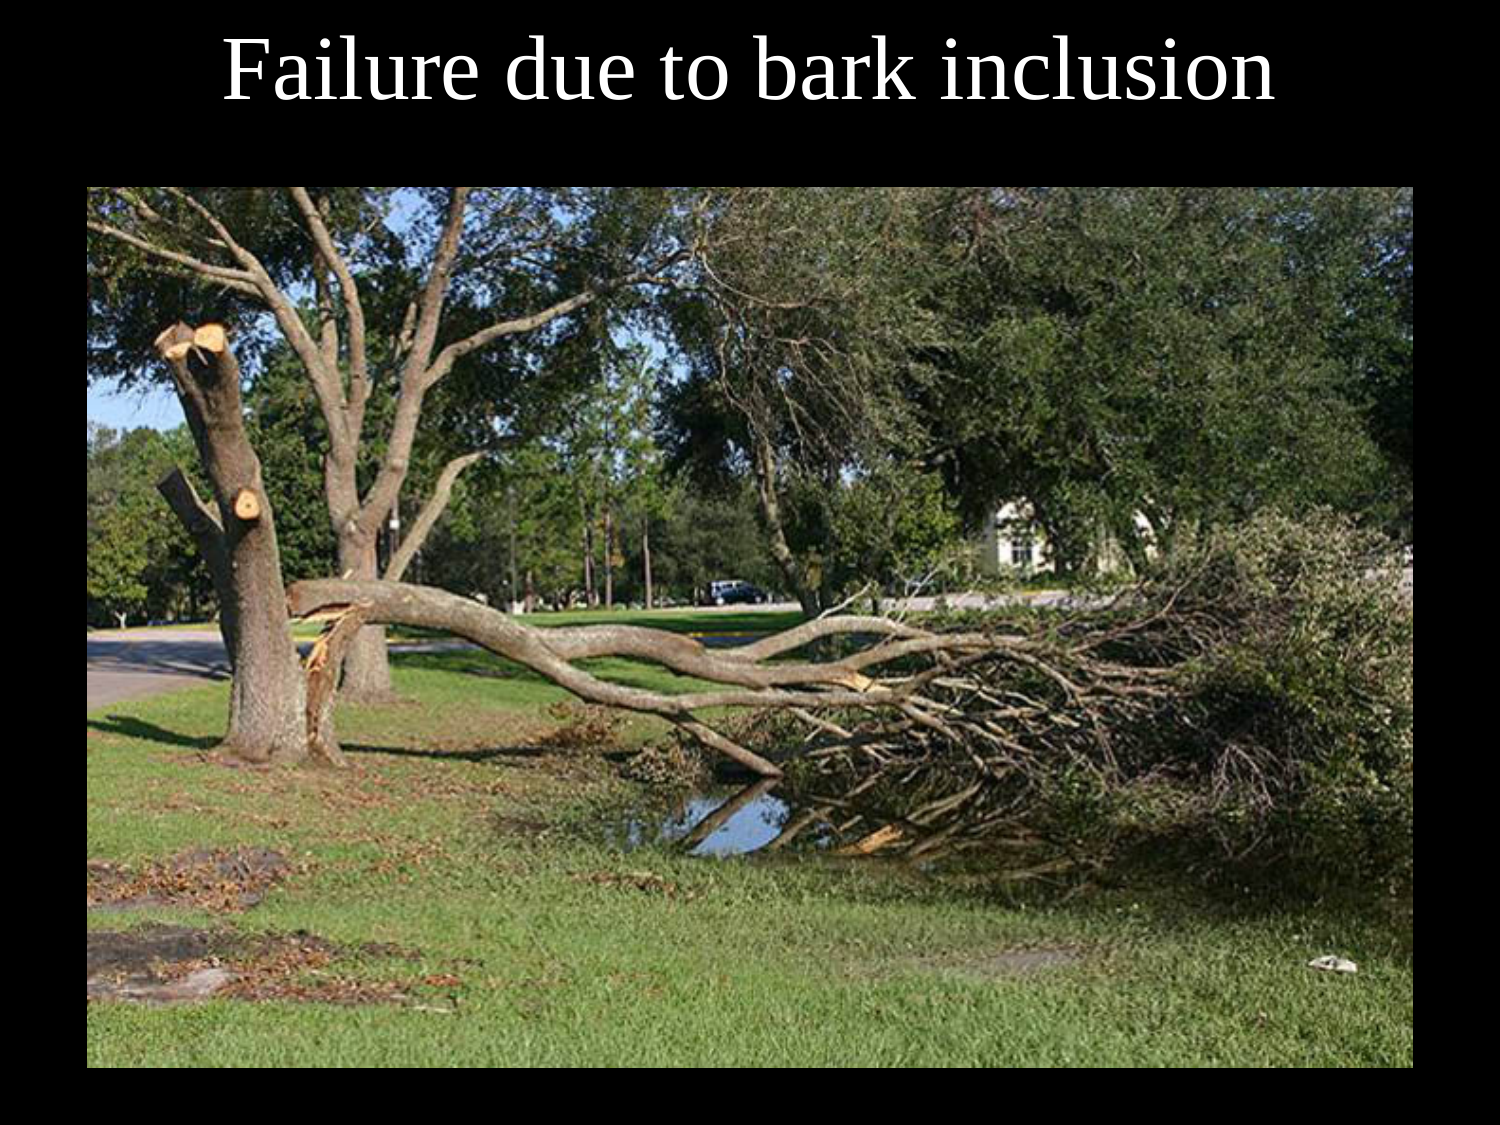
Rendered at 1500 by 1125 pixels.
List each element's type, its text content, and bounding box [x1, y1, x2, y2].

title Failure due to bark inclusion [112, 0, 1388, 126]
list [87, 187, 1413, 1068]
